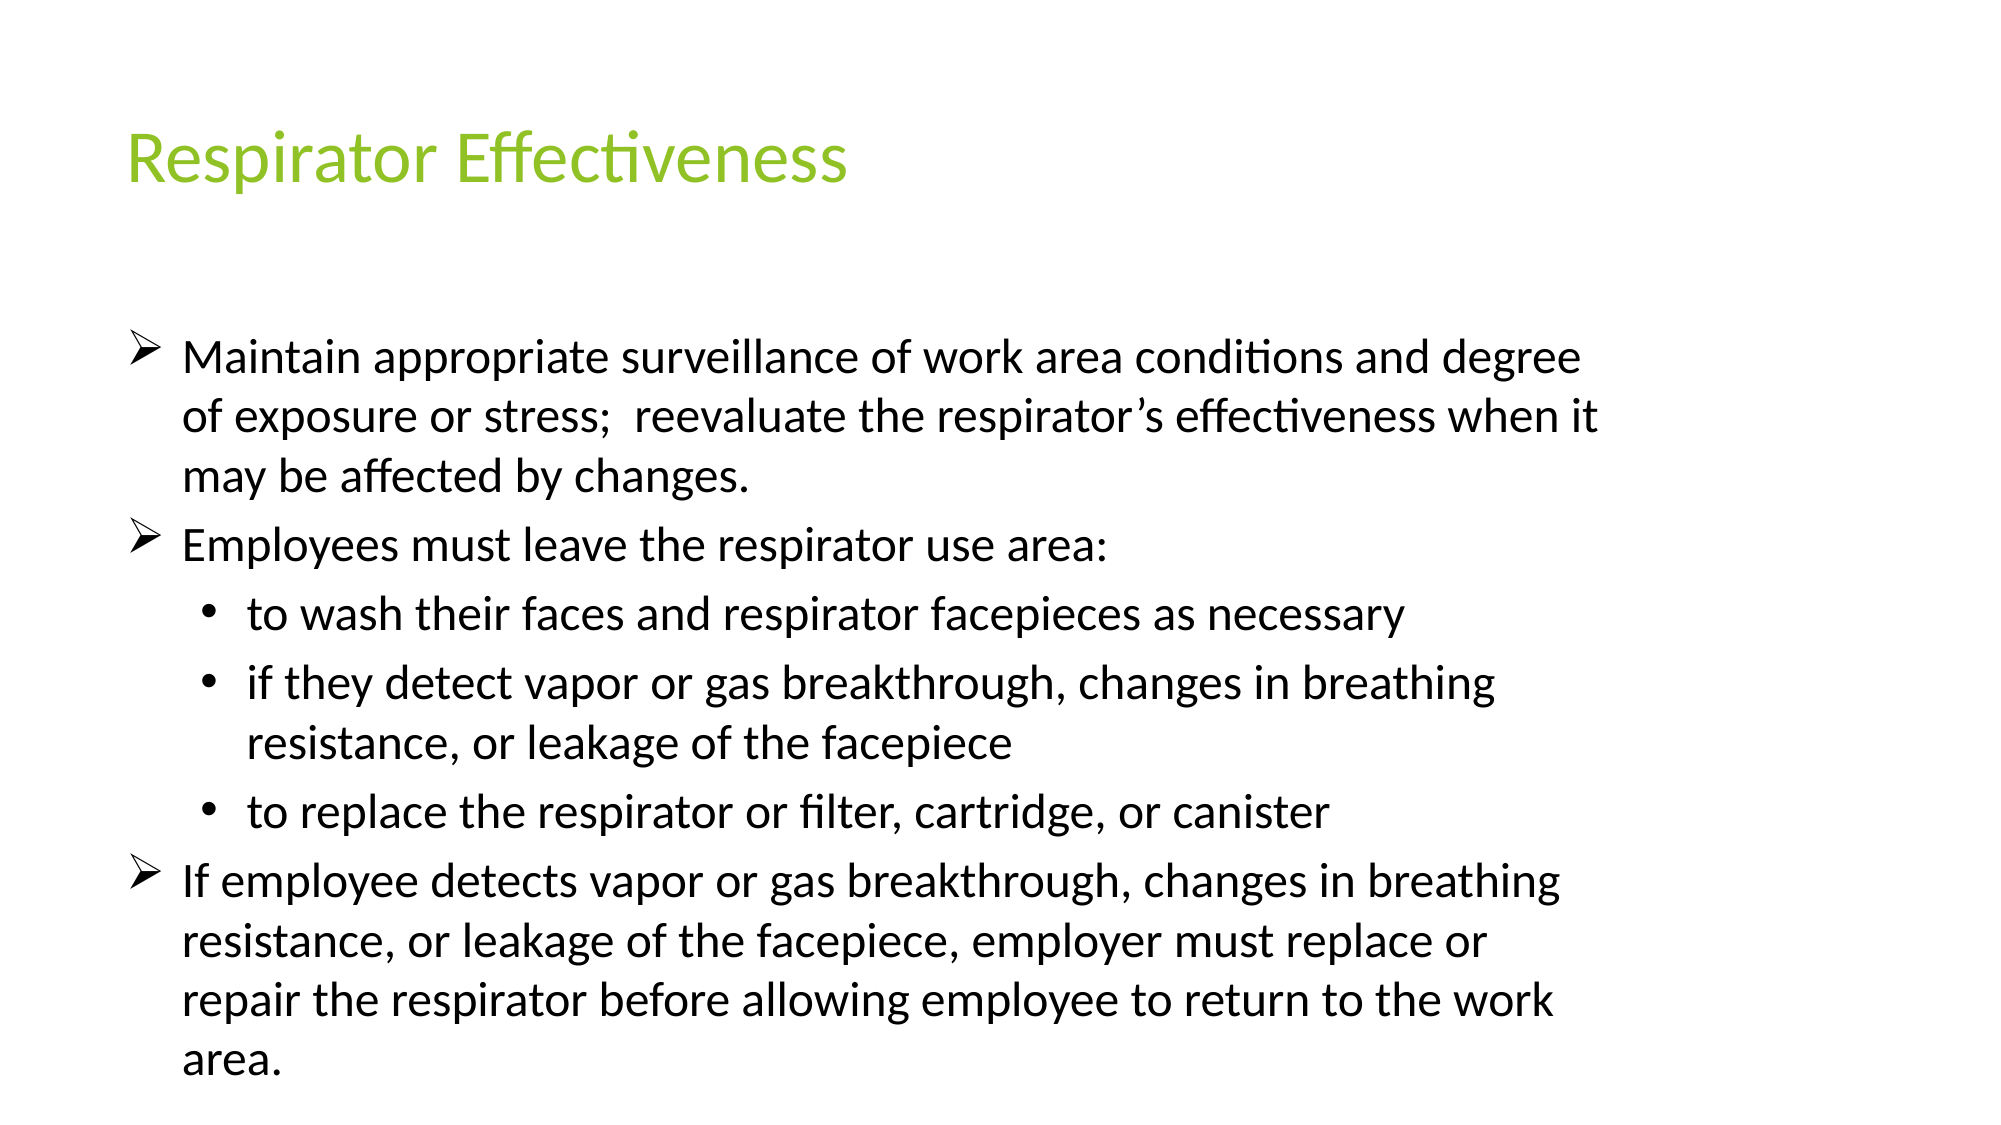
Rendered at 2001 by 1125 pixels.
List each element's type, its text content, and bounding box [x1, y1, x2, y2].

title Respirator Effectiveness [111, 99, 1522, 316]
list Maintain appropriate surveillance of work area conditions and degree of exposure or stress; reevaluate the respirator’s effectiveness when it may be affected by changes. Employees must leave the respirator use area: to wash their faces and respirator facepieces as necessary if they detect vapor or gas breakthrough, changes in breathing resistance, or leakage of the facepiece to replace the respirator or filter, cartridge, or canister If employee detects vapor or gas breakthrough, changes in breathing resistance, or leakage of the facepiece, employer must replace or repair the respirator before allowing employee to return to the work area. [111, 316, 1627, 1094]
